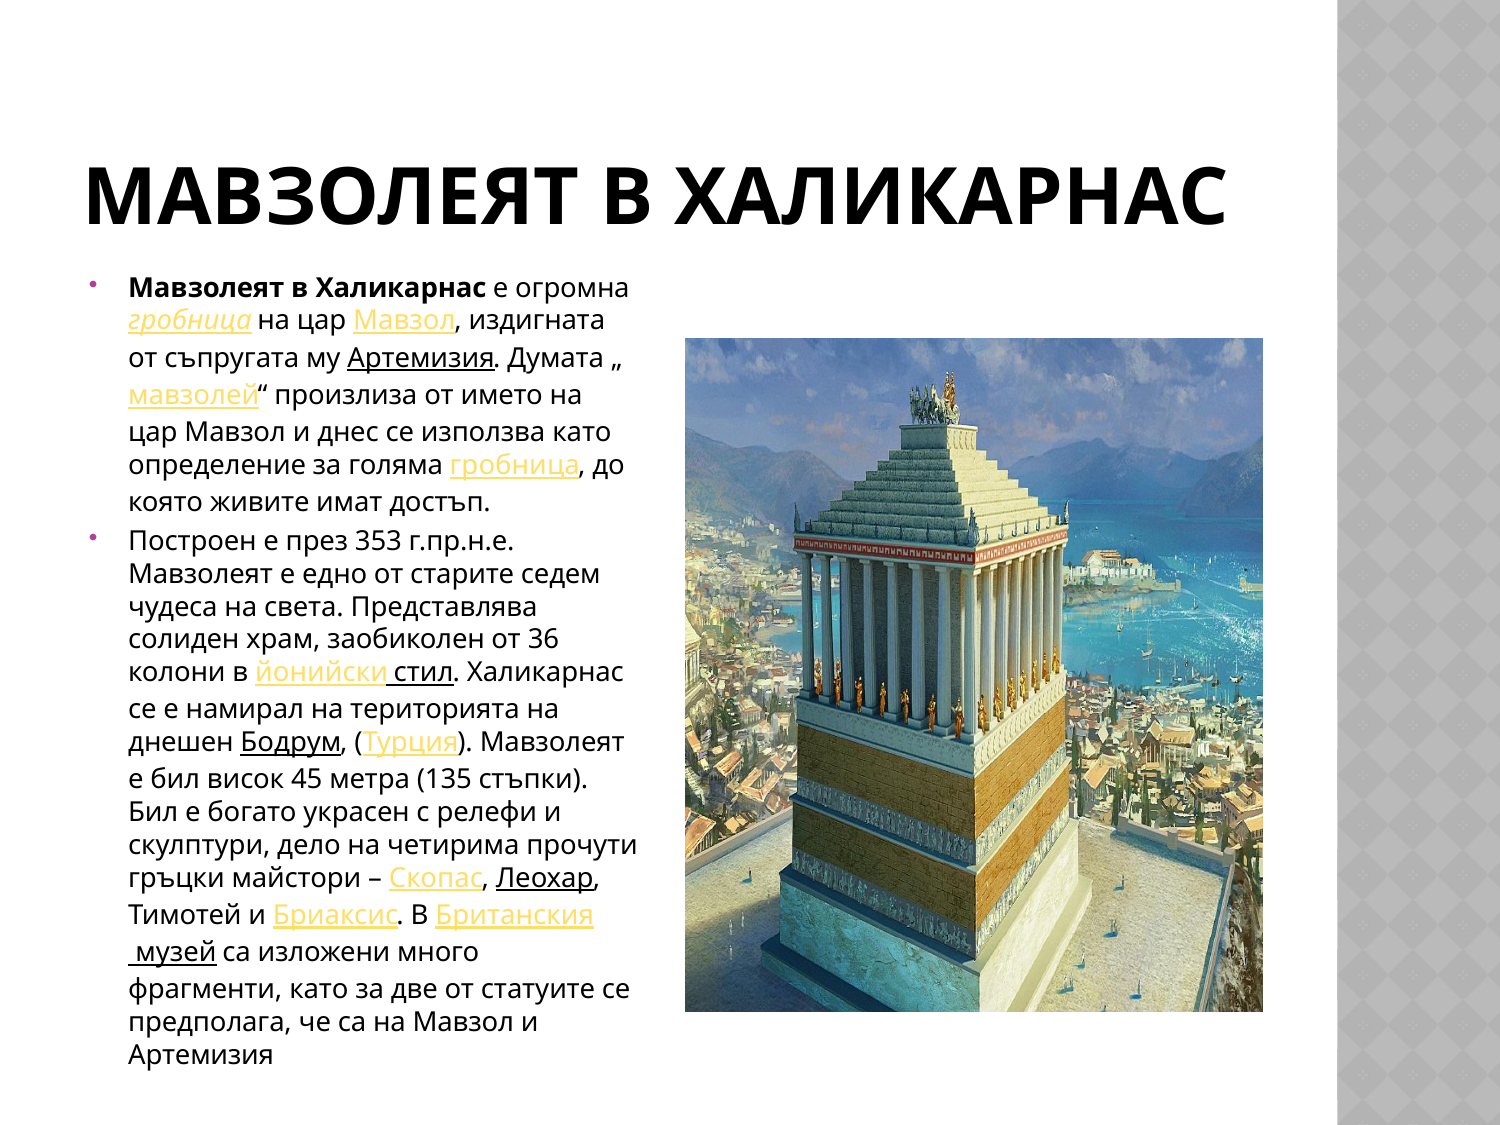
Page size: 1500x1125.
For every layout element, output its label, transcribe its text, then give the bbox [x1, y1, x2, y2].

title Мавзолеят в халикарнас [75, 52, 1263, 240]
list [684, 337, 1264, 1012]
list Мавзолеят в Халикарнас е огромна гробница на цар Мавзол, издигната от съпругата му Артемизия. Думата „мавзолей“ произлиза от името на цар Мавзол и днес се използва като определение за голяма гробница, до която живите имат достъп. Построен е през 353 г.пр.н.е. Мавзолеят е едно от старите седем чудеса на света. Представлява солиден храм, заобиколен от 36 колони в йонийски стил. Халикарнас се е намирал на територията на днешен Бодрум, (Турция). Мавзолеят е бил висок 45 метра (135 стъпки). Бил е богато украсен с релефи и скулптури, дело на четирима прочути гръцки майстори – Скопас, Леохар, Тимотей и Бриаксис. В Британския музей са изложени много фрагменти, като за две от статуите се предполага, че са на Мавзол и Артемизия [75, 262, 653, 1125]
